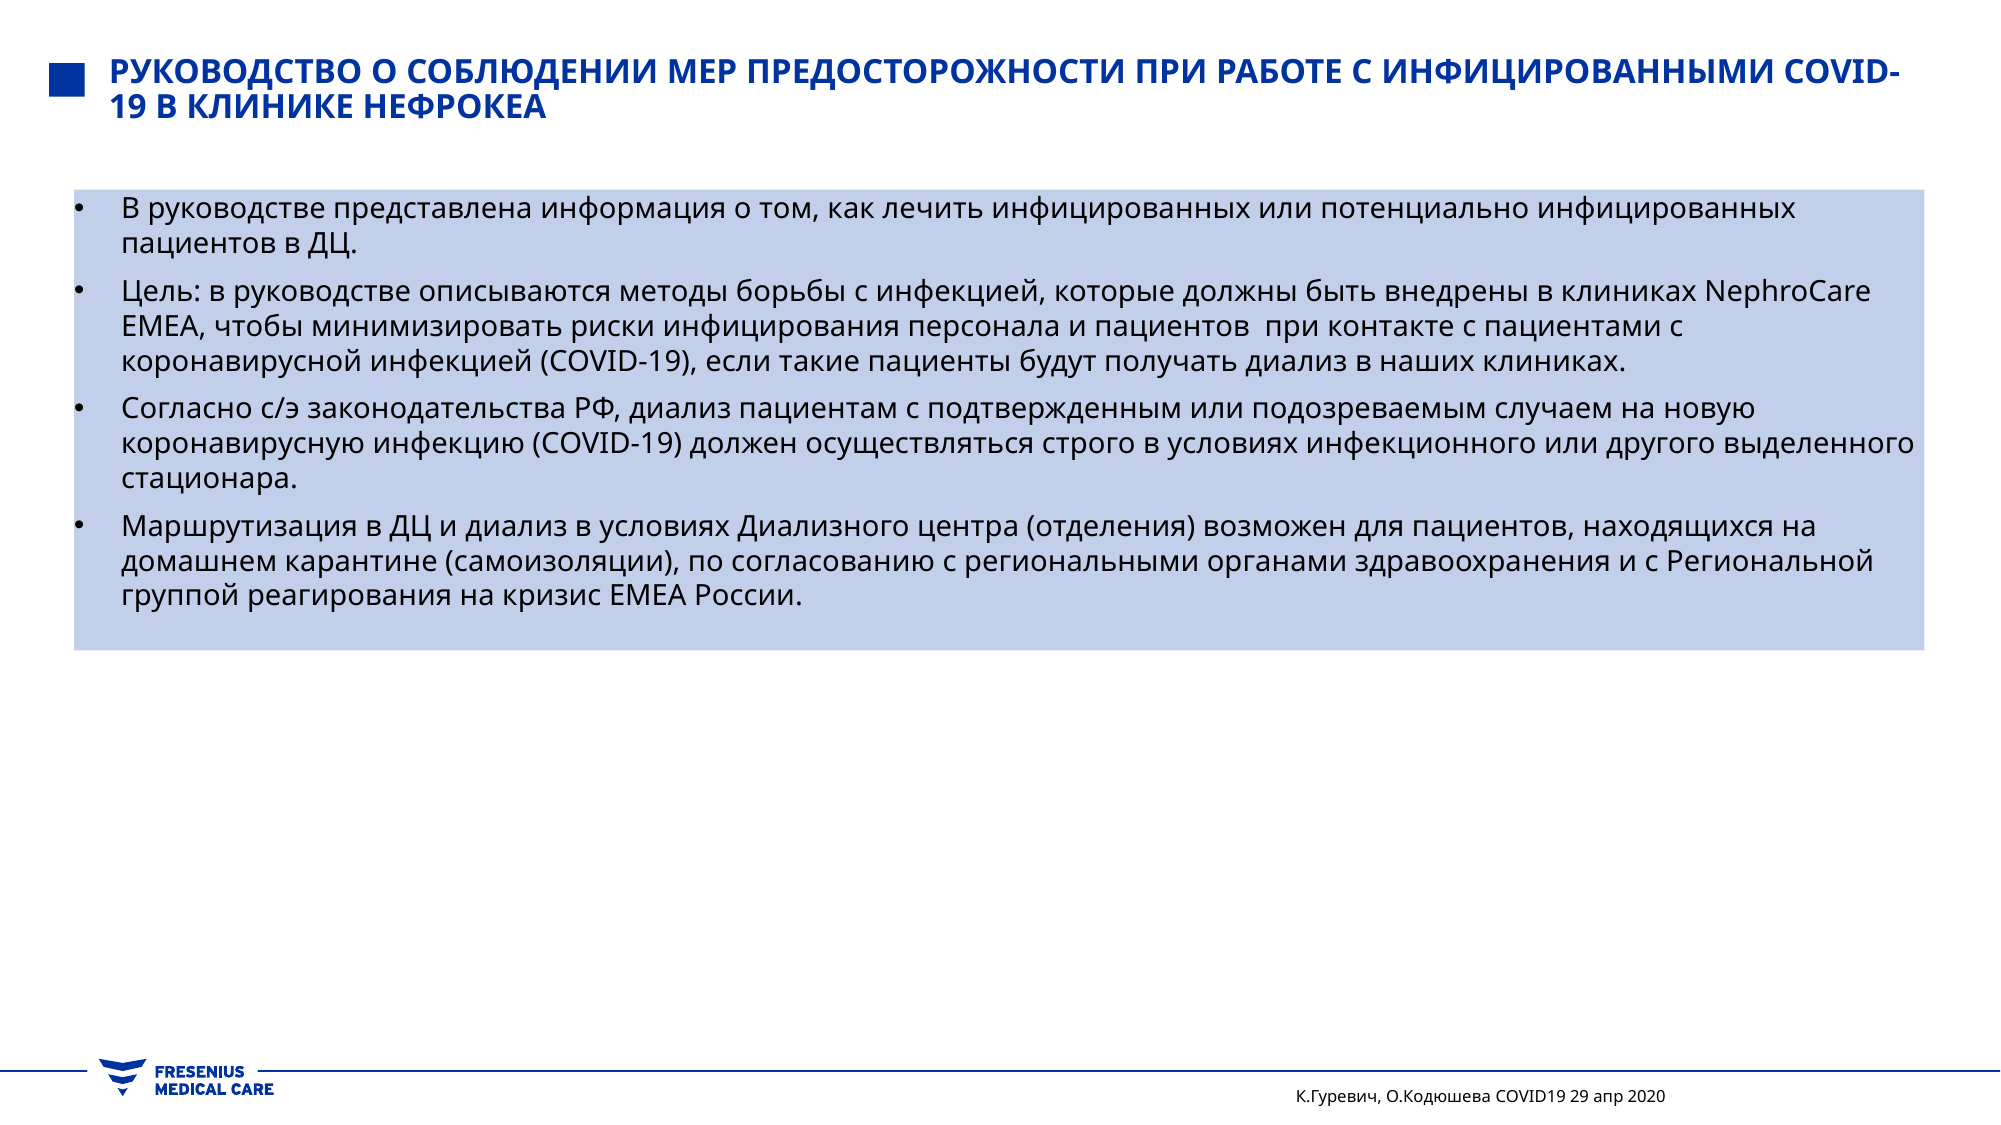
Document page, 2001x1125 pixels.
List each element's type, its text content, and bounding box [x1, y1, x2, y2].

list В руководстве представлена информация о том, как лечить инфицированных или потенциально инфицированных пациентов в ДЦ. Цель: в руководстве описываются методы борьбы с инфекцией, которые должны быть внедрены в клиниках NephroCare EMEA, чтобы минимизировать риски инфицирования персонала и пациентов при контакте с пациентами с коронавирусной инфекцией (COVID-19), если такие пациенты будут получать диализ в наших клиниках. Согласно с/э законодательства РФ, диализ пациентам с подтвержденным или подозреваемым случаем на новую коронавирусную инфекцию (COVID-19) должен осуществляться строго в условиях инфекционного или другого выделенного стационара. Маршрутизация в ДЦ и диализ в условиях Диализного центра (отделения) возможен для пациентов, находящихся на домашнем карантине (самоизоляции), по согласованию с региональными органами здравоохранения и с Региональной группой реагирования на кризис EMEA России. [74, 189, 1925, 651]
footer К.Гуревич, О.Кодюшева COVID19 29 апр 2020 [951, 1083, 1666, 1108]
title РУКОВОДСТВО О СОБЛЮДЕНИИ МЕР ПРЕДОСТОРОЖНОСТИ ПРИ РАБОТЕ С ИНФИЦИРОВАННЫМИ COVID-19 В КЛИНИКЕ НЕФРОКЕА [108, 18, 1930, 148]
